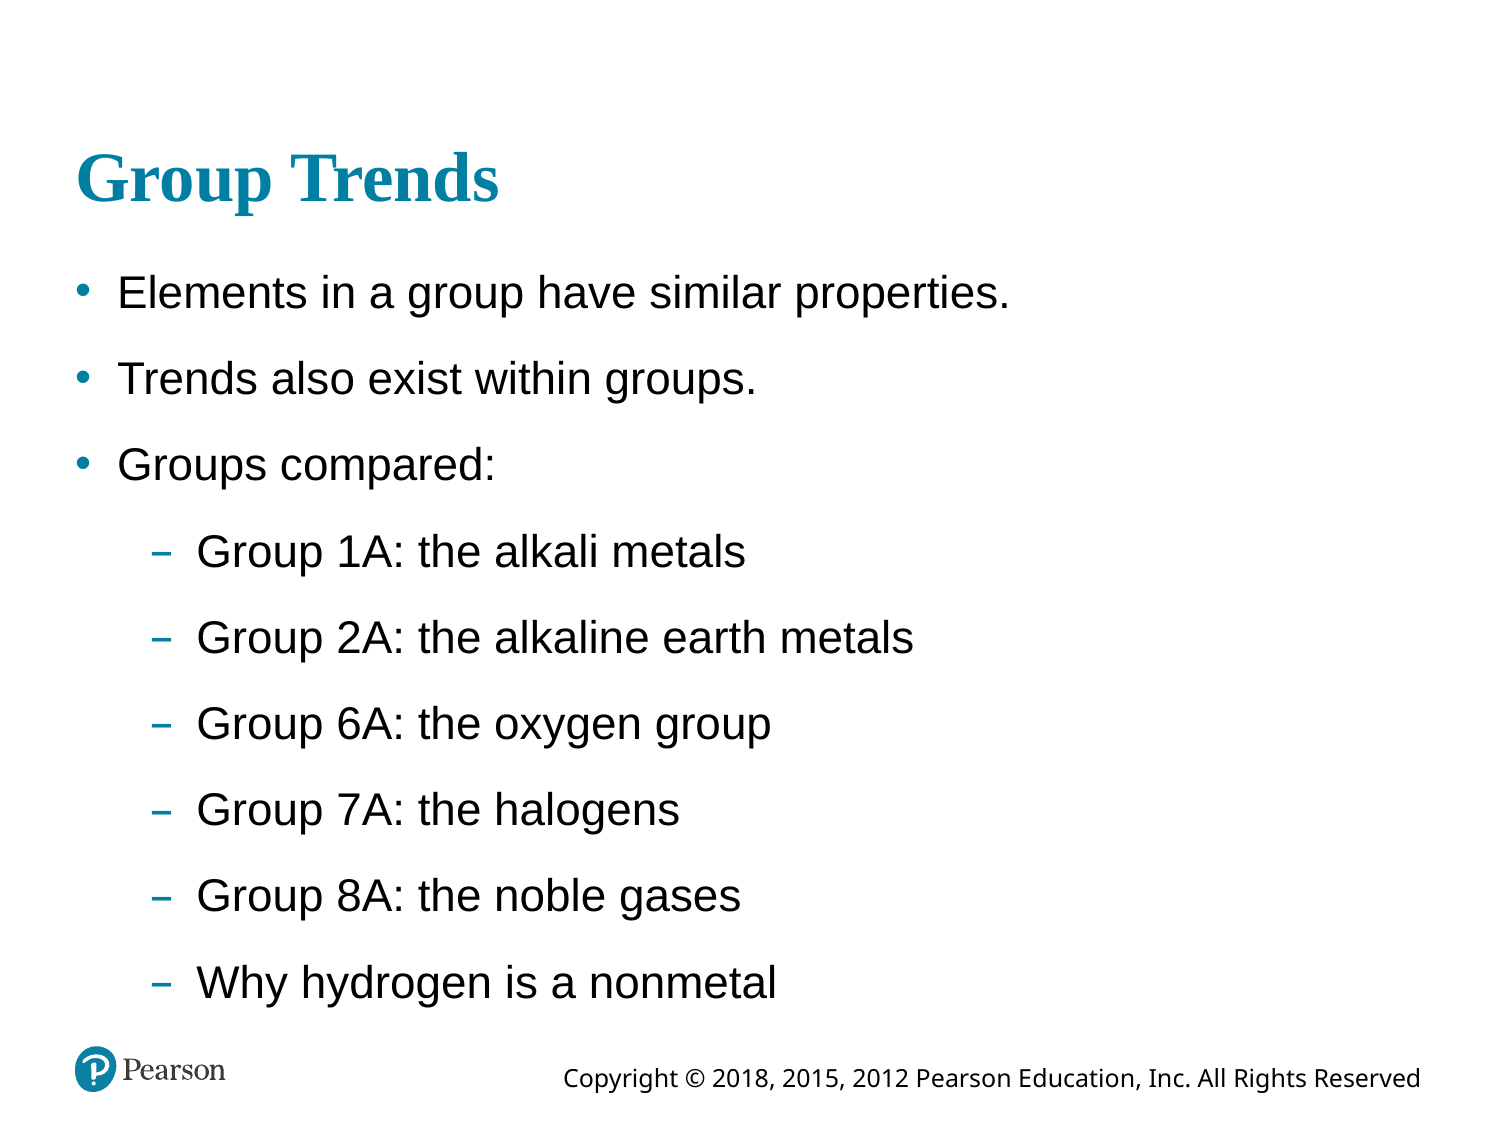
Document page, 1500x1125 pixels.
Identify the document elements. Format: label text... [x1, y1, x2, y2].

list Elements in a group have similar properties. Trends also exist within groups. Groups compared: Group 1A: the alkali metals Group 2A: the alkaline earth metals Group 6A: the oxygen group Group 7A: the halogens Group 8A: the noble gases Why hydrogen is a nonmetal [75, 262, 1425, 1025]
title Group Trends [75, 35, 1425, 216]
